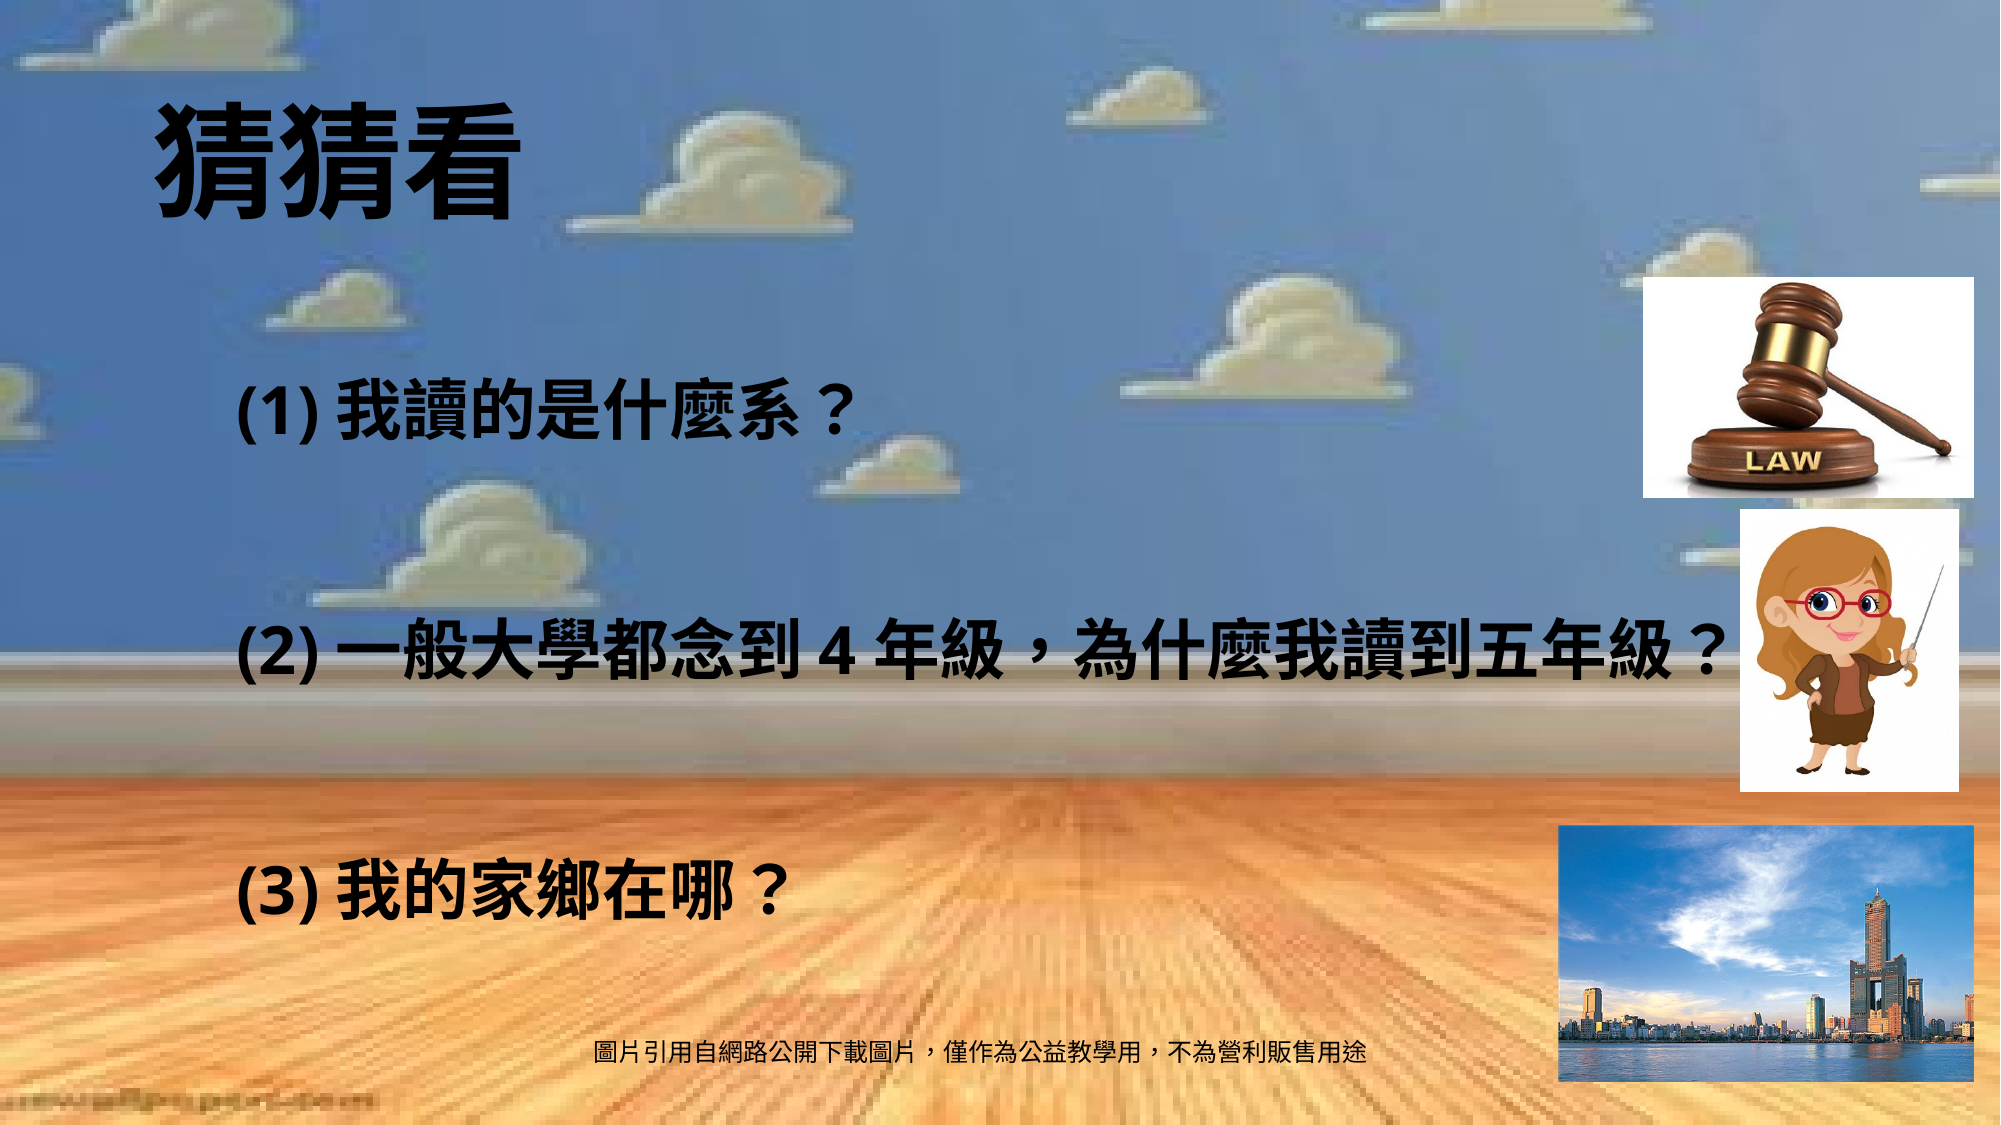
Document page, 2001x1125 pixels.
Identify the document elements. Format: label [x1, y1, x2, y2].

picture [1557, 825, 1974, 1082]
picture [1643, 277, 1974, 498]
list [0, 0, 2000, 1125]
picture [1740, 509, 1959, 792]
